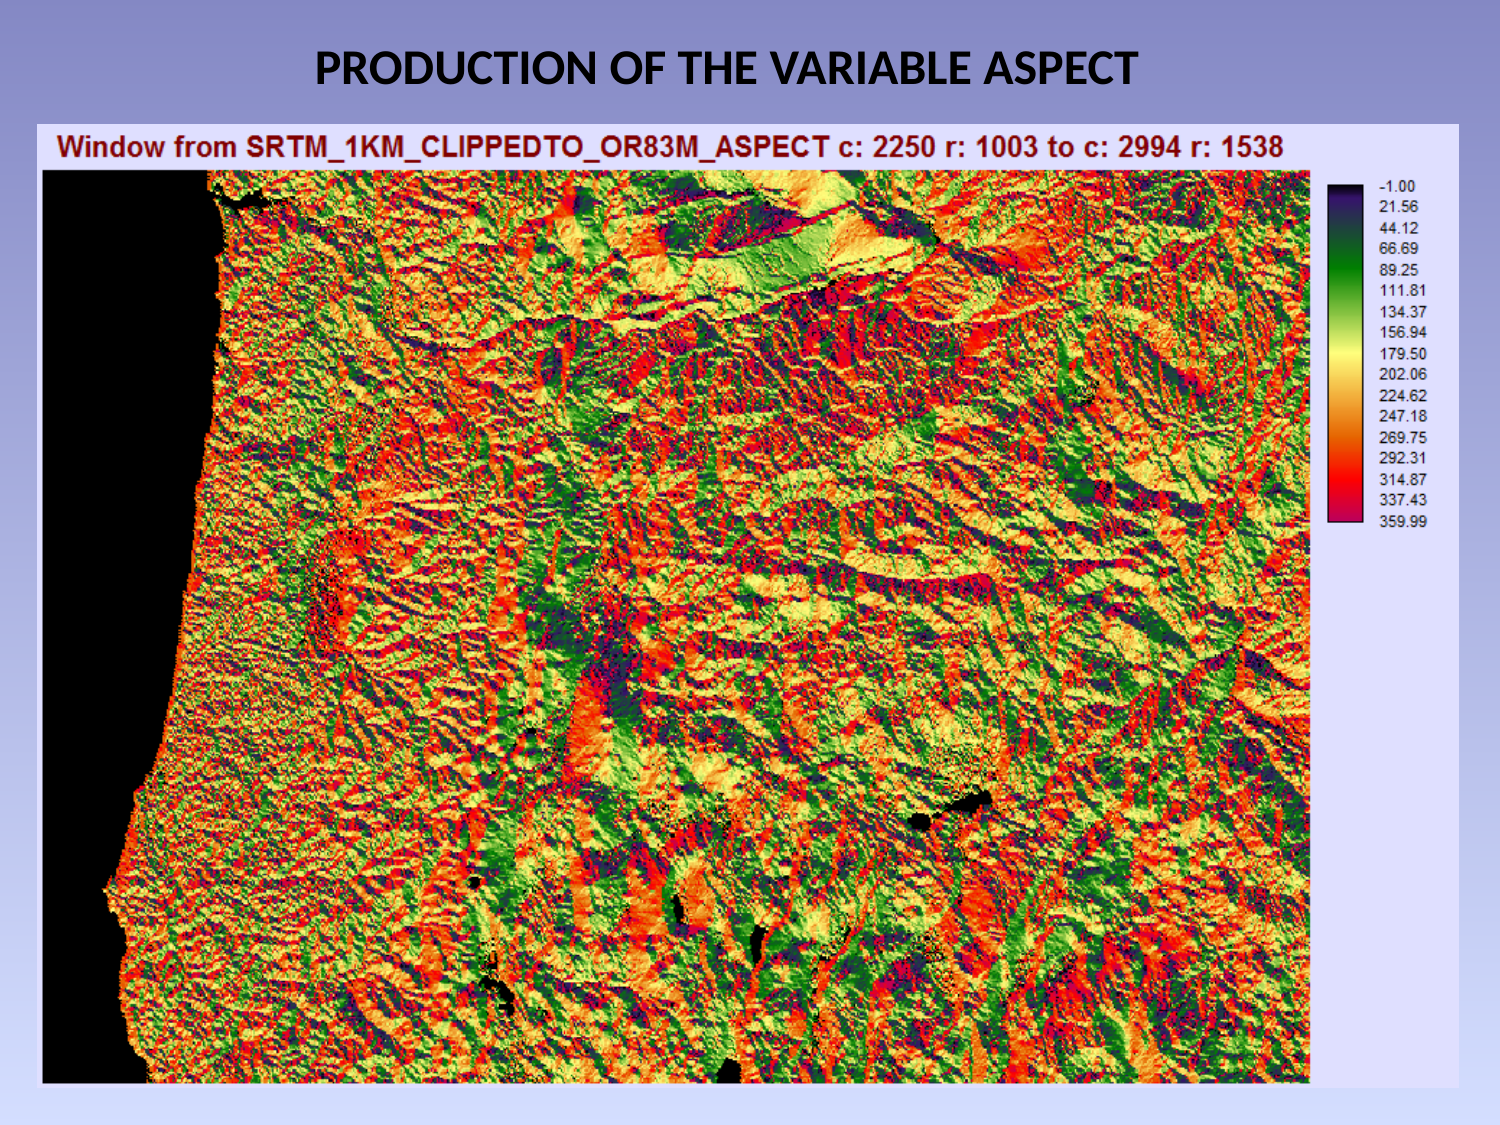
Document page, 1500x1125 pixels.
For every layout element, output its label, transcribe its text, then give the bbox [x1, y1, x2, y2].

text_box PRODUCTION OF THE VARIABLE ASPECT [299, 26, 1200, 102]
picture [37, 124, 1460, 1088]
